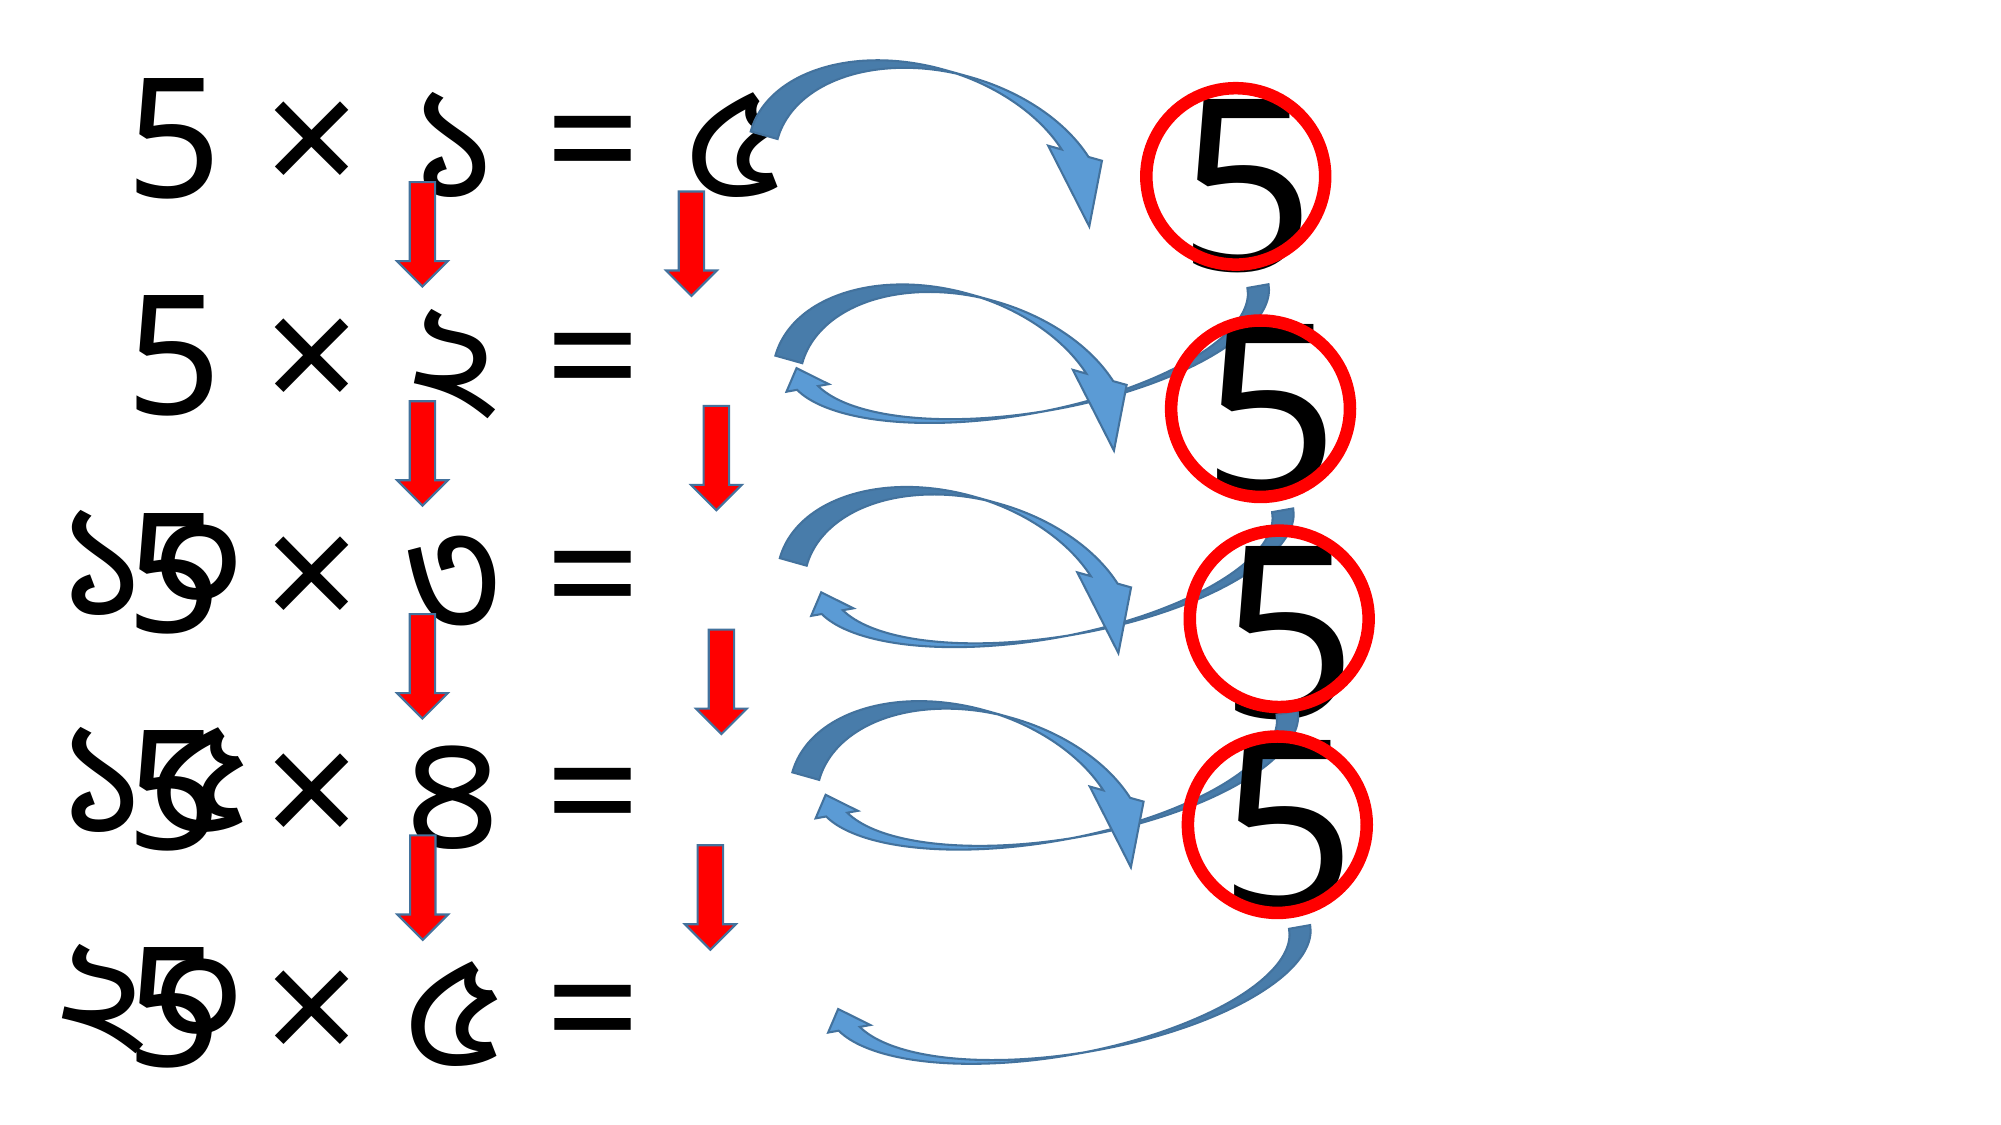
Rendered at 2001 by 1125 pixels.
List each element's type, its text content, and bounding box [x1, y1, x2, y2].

text_box 5 [1113, 248, 1334, 551]
text_box 5 × ১ = ৫ [36, 23, 860, 239]
text_box [394, 834, 451, 942]
text_box [1186, 735, 1368, 914]
text_box [809, 590, 1104, 649]
text_box [749, 59, 1088, 227]
text_box [394, 613, 451, 721]
text_box 5 [1088, 23, 1310, 327]
text_box 5 × ৫ = ২৫ [36, 892, 860, 1125]
text_box [394, 181, 451, 288]
text_box 5 × ৩ = ১৫ [36, 458, 860, 675]
text_box [791, 700, 1130, 868]
text_box [813, 793, 1111, 851]
text_box [1145, 87, 1327, 266]
text_box [1188, 529, 1370, 709]
text_box [1170, 319, 1352, 498]
text_box 5 [1130, 470, 1352, 664]
text_box [663, 190, 720, 298]
text_box [693, 628, 750, 736]
text_box 5 × ২ = ১০ [36, 240, 860, 458]
text_box 5 × ৪ = ২০ [36, 675, 860, 892]
text_box [688, 404, 745, 512]
text_box [774, 283, 1113, 451]
text_box [778, 485, 1130, 657]
text_box [784, 366, 1088, 424]
text_box [394, 400, 451, 508]
text_box 5 [1130, 664, 1351, 967]
text_box [682, 844, 739, 952]
text_box [826, 923, 1312, 1065]
